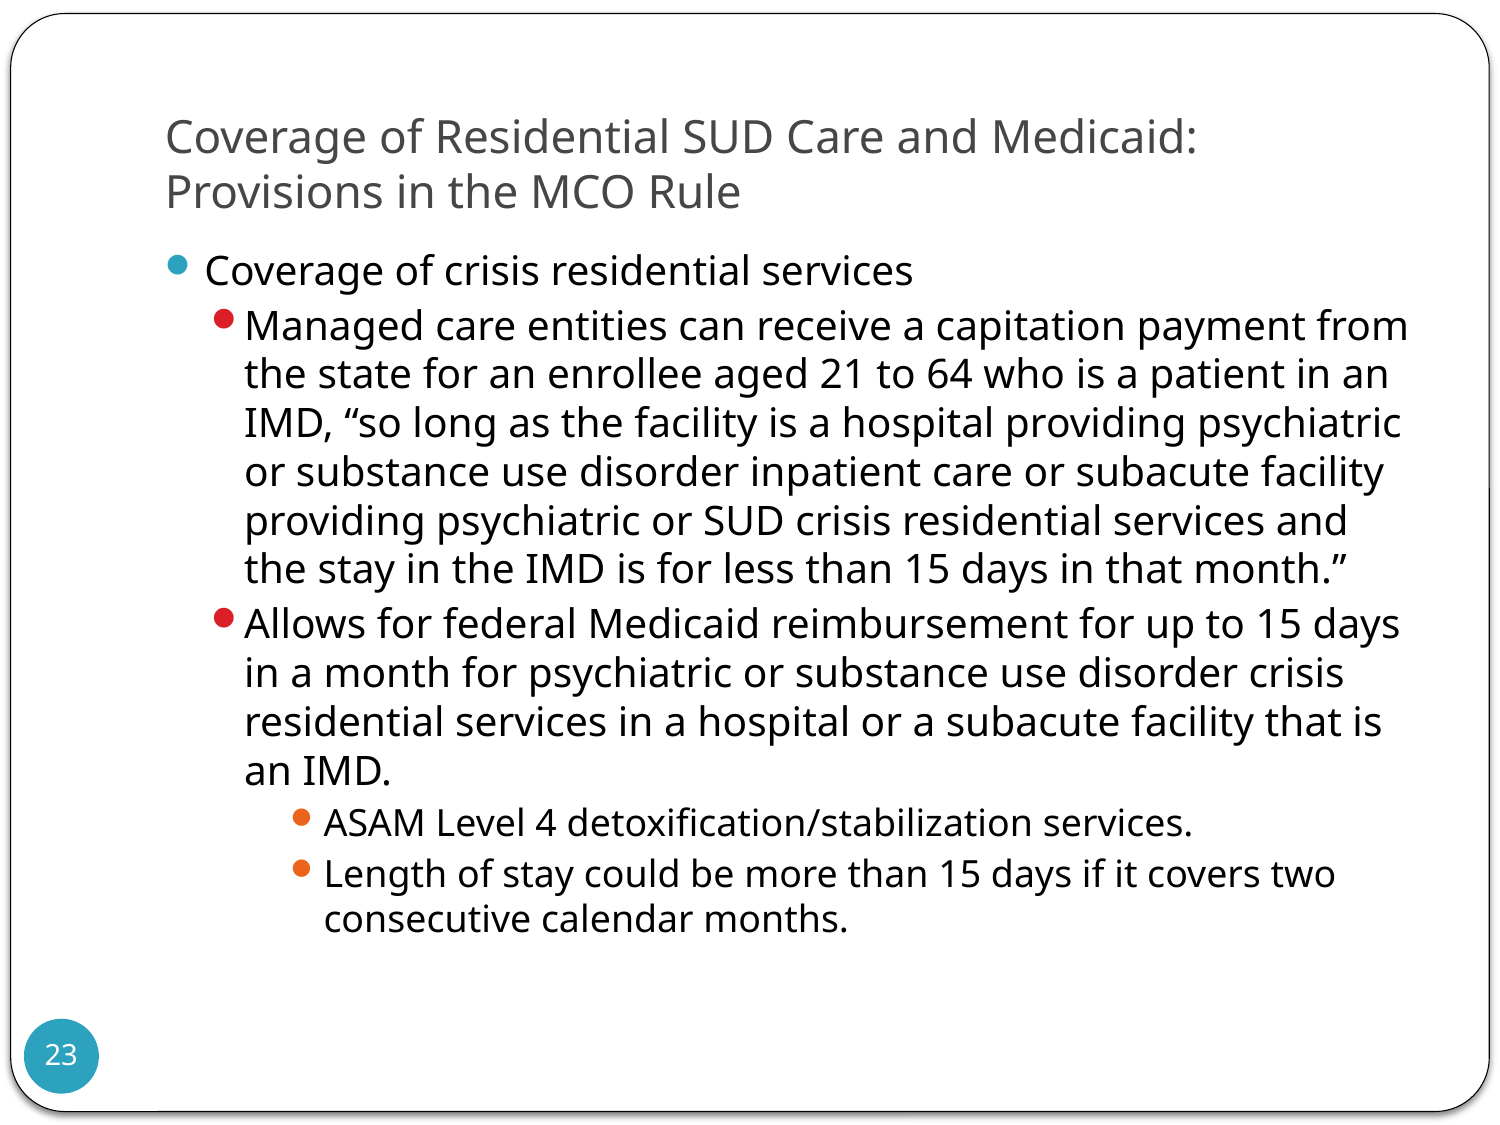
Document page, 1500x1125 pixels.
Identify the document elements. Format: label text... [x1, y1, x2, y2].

title Coverage of Residential SUD Care and Medicaid: Provisions in the MCO Rule [150, 99, 1425, 233]
slide_number 23 [23, 1018, 99, 1094]
list Coverage of crisis residential services Managed care entities can receive a capitation payment from the state for an enrollee aged 21 to 64 who is a patient in an IMD, “so long as the facility is a hospital providing psychiatric or substance use disorder inpatient care or subacute facility providing psychiatric or SUD crisis residential services and the stay in the IMD is for less than 15 days in that month.” Allows for federal Medicaid reimbursement for up to 15 days in a month for psychiatric or substance use disorder crisis residential services in a hospital or a subacute facility that is an IMD. ASAM Level 4 detoxification/stabilization services. Length of stay could be more than 15 days if it covers two consecutive calendar months. [150, 237, 1425, 988]
